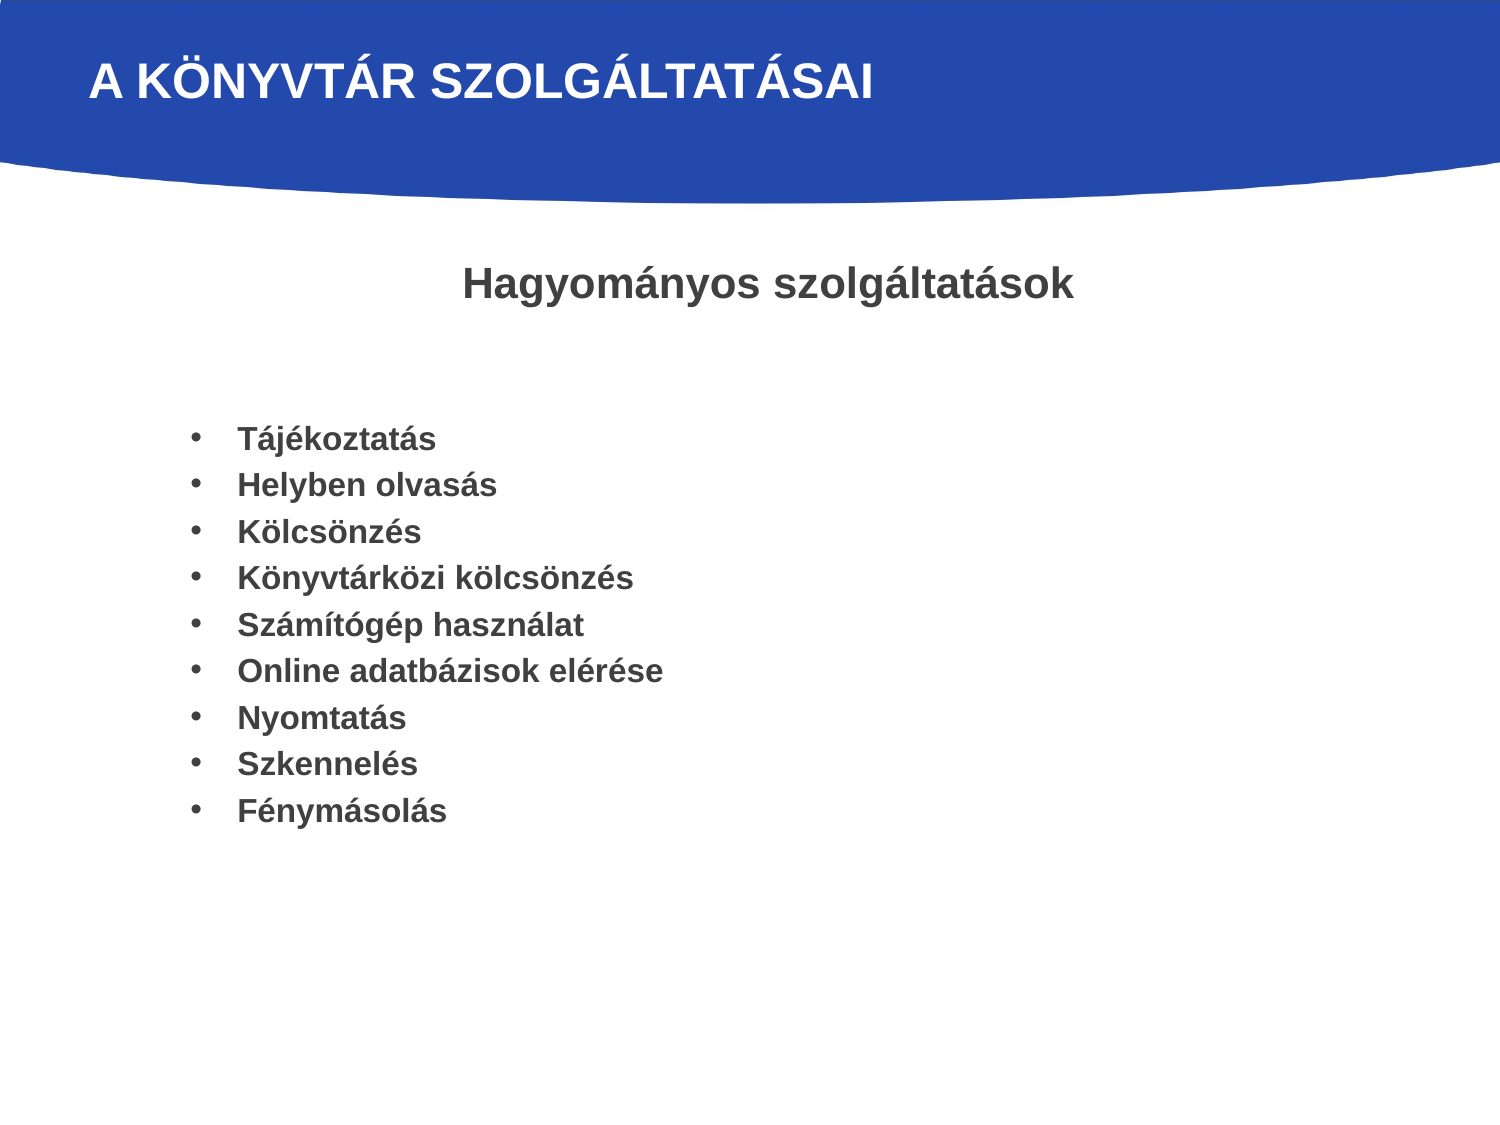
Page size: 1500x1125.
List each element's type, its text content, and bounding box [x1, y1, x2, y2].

title A Könyvtár szolgáltatásai [73, 7, 1412, 149]
list Tájékoztatás Helyben olvasás Kölcsönzés Könyvtárközi kölcsönzés Számítógép használat Online adatbázisok elérése Nyomtatás Szkennelés Fénymásolás [100, 409, 762, 1125]
picture [0, 0, 1500, 1125]
text_box Hagyományos szolgáltatások [2, 247, 1460, 333]
